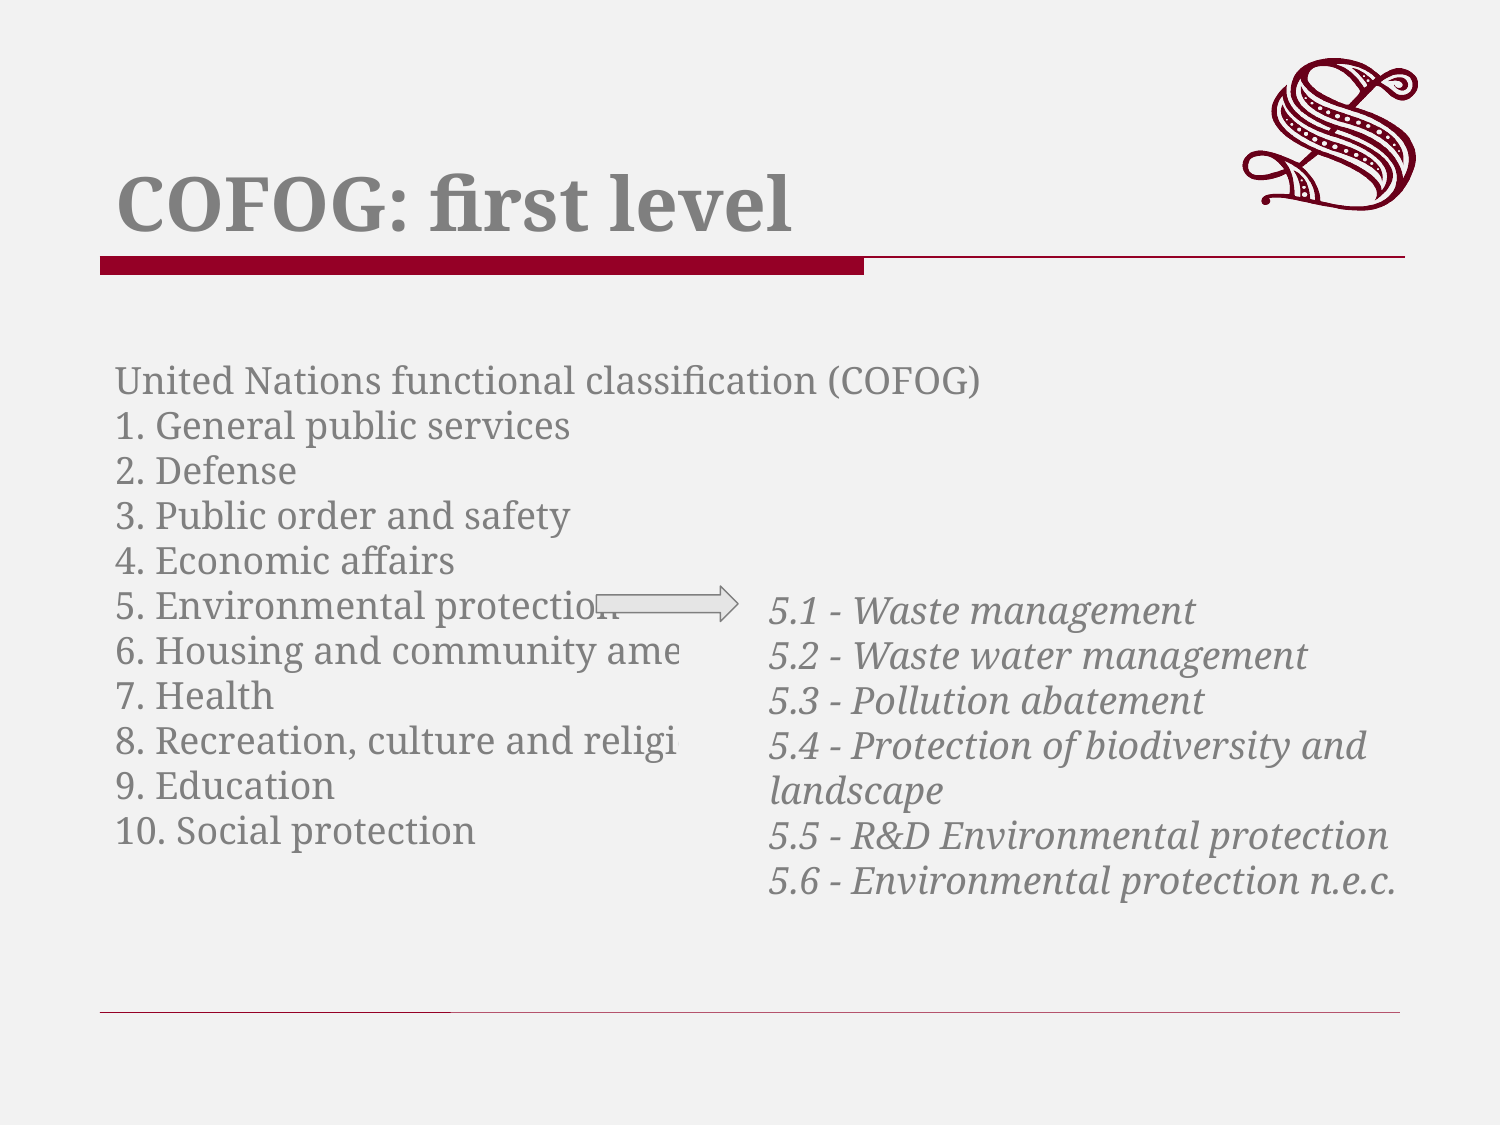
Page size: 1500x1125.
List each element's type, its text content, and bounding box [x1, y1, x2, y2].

text_box [596, 586, 739, 622]
text_box 5.1 - Waste management 5.2 - Waste water management 5.3 - Pollution abatement 5.4 - Protection of biodiversity and landscape 5.5 - R&D Environmental protection 5.6 - Environmental protection n.e.c. [679, 444, 1500, 1000]
text_box COFOG: first level [100, 160, 997, 243]
text_box United Nations functional classification (COFOG) 1. General public services 2. Defense 3. Public order and safety 4. Economic affairs 5. Environmental protection 6. Housing and community amenities 7. Health 8. Recreation, culture and religion 9. Education 10. Social protection [100, 304, 1436, 860]
